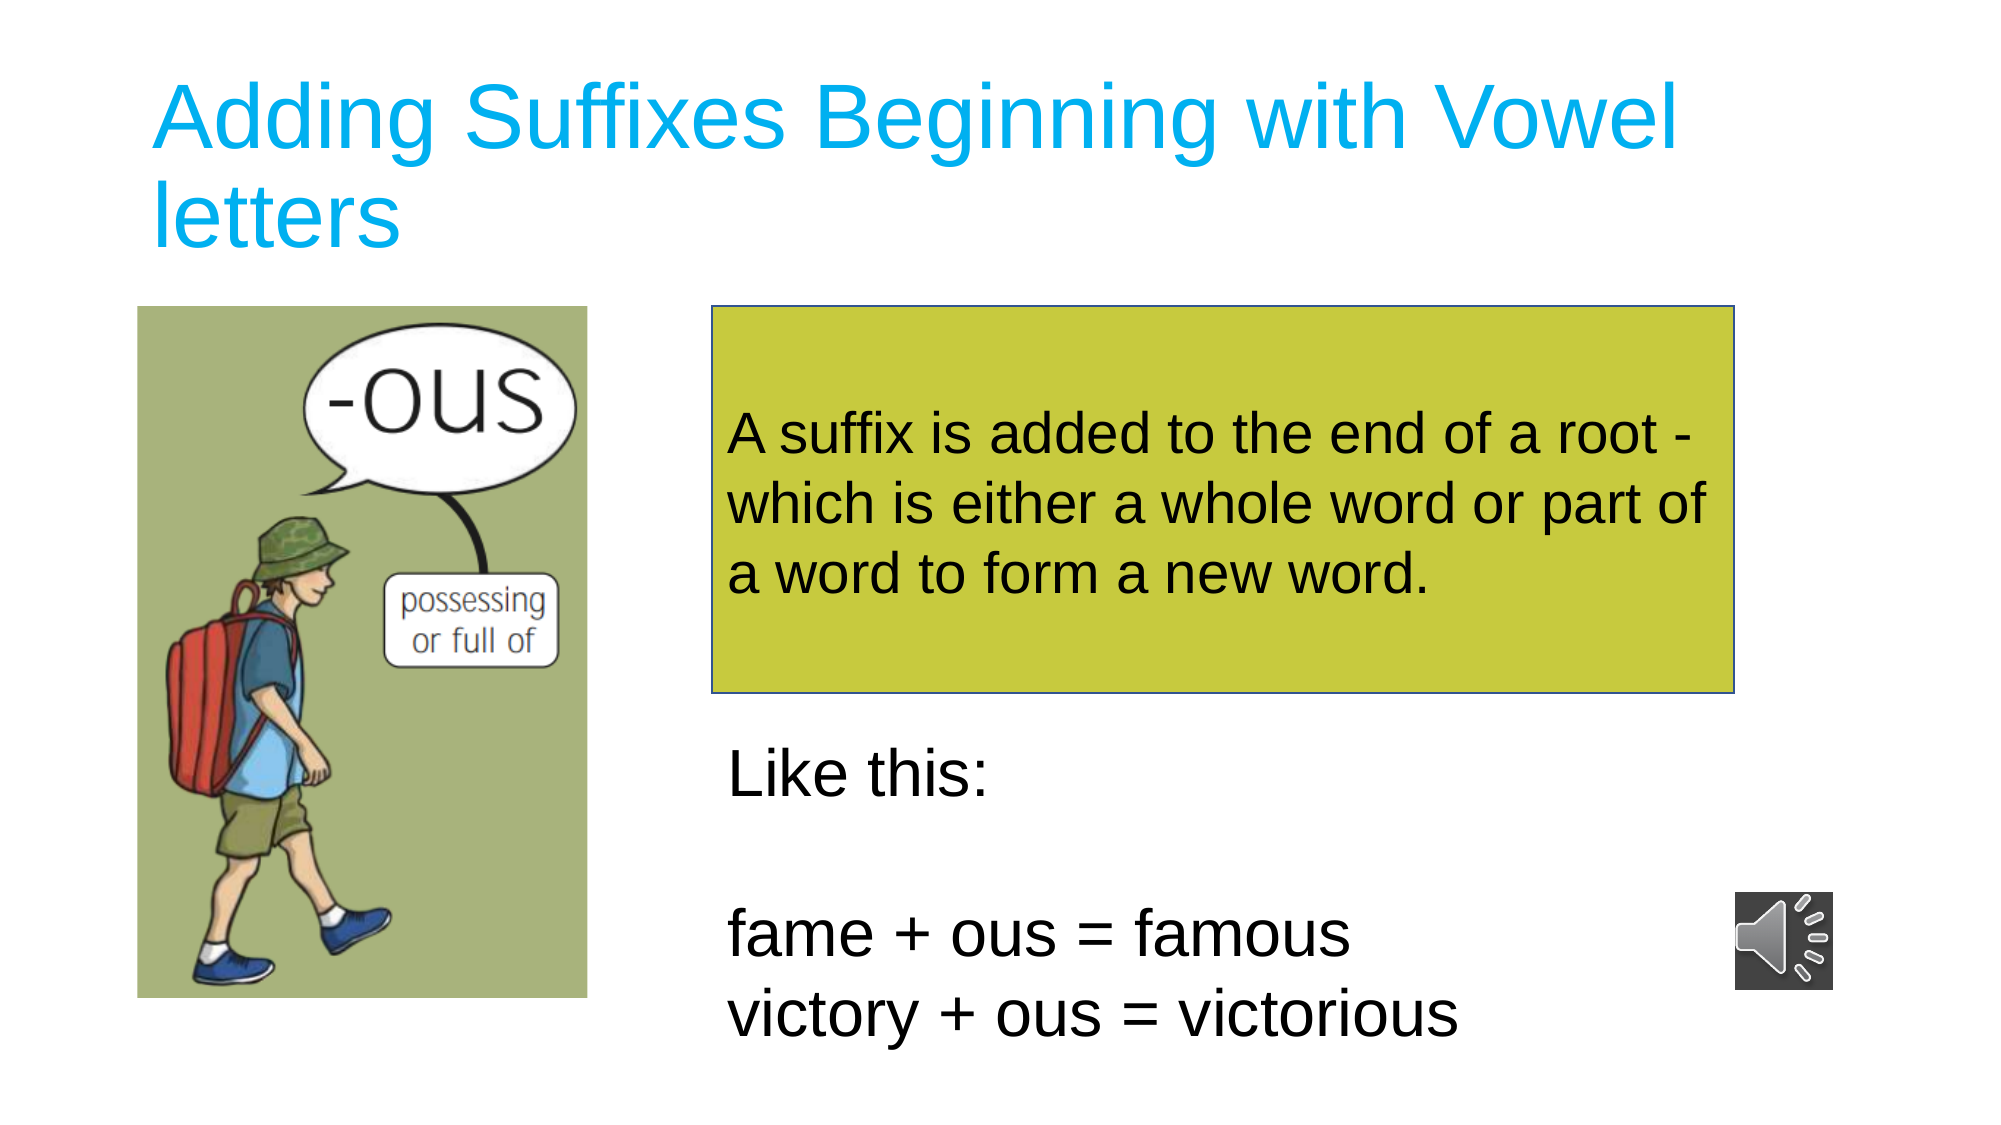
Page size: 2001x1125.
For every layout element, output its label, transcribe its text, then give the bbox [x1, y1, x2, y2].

text_box A suffix is added to the end of a root - which is either a whole word or part of a word to form a new word. [711, 305, 1735, 694]
title Adding Suffixes Beginning with Vowel letters [137, 59, 1863, 278]
text_box Like this: fame + ous = famous victory + ous = victorious [712, 722, 1713, 1102]
picture [137, 306, 588, 998]
picture [1734, 890, 1835, 991]
